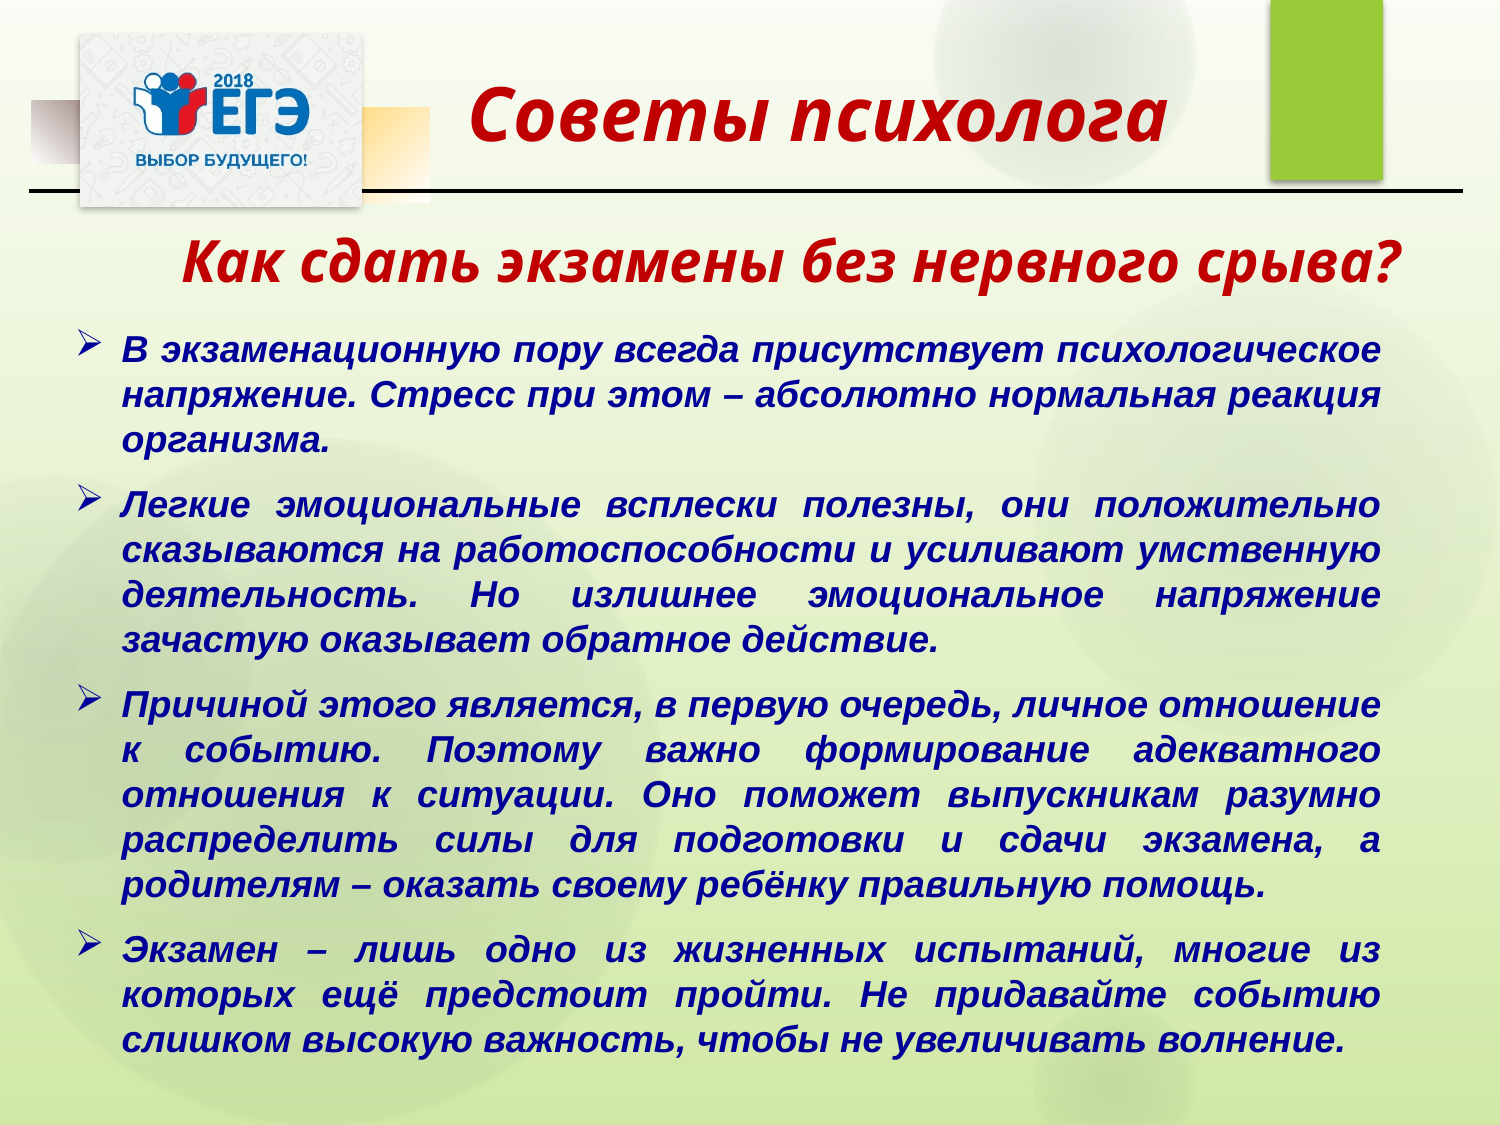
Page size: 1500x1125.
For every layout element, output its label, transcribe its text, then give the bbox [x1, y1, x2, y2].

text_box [365, 37, 1463, 203]
picture [80, 33, 362, 208]
text_box В экзаменационную пору всегда присутствует психологическое напряжение. Стресс при этом – абсолютно нормальная реакция организма. Легкие эмоциональные всплески полезны, они положительно сказываются на работоспособности и усиливают умственную деятельность. Но излишнее эмоциональное напряжение зачастую оказывает обратное действие. Причиной этого является, в первую очередь, личное отношение к событию. Поэтому важно формирование адекватного отношения к ситуации. Оно поможет выпускникам разумно распределить силы для подготовки и сдачи экзамена, а родителям – оказать своему ребёнку правильную помощь. Экзамен – лишь одно из жизненных испытаний, многие из которых ещё предстоит пройти. Не придавайте событию слишком высокую важность, чтобы не увеличивать волнение. [60, 317, 1397, 1068]
text_box Как сдать экзамены без нервного срыва? [135, 217, 1447, 302]
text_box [29, 37, 75, 203]
